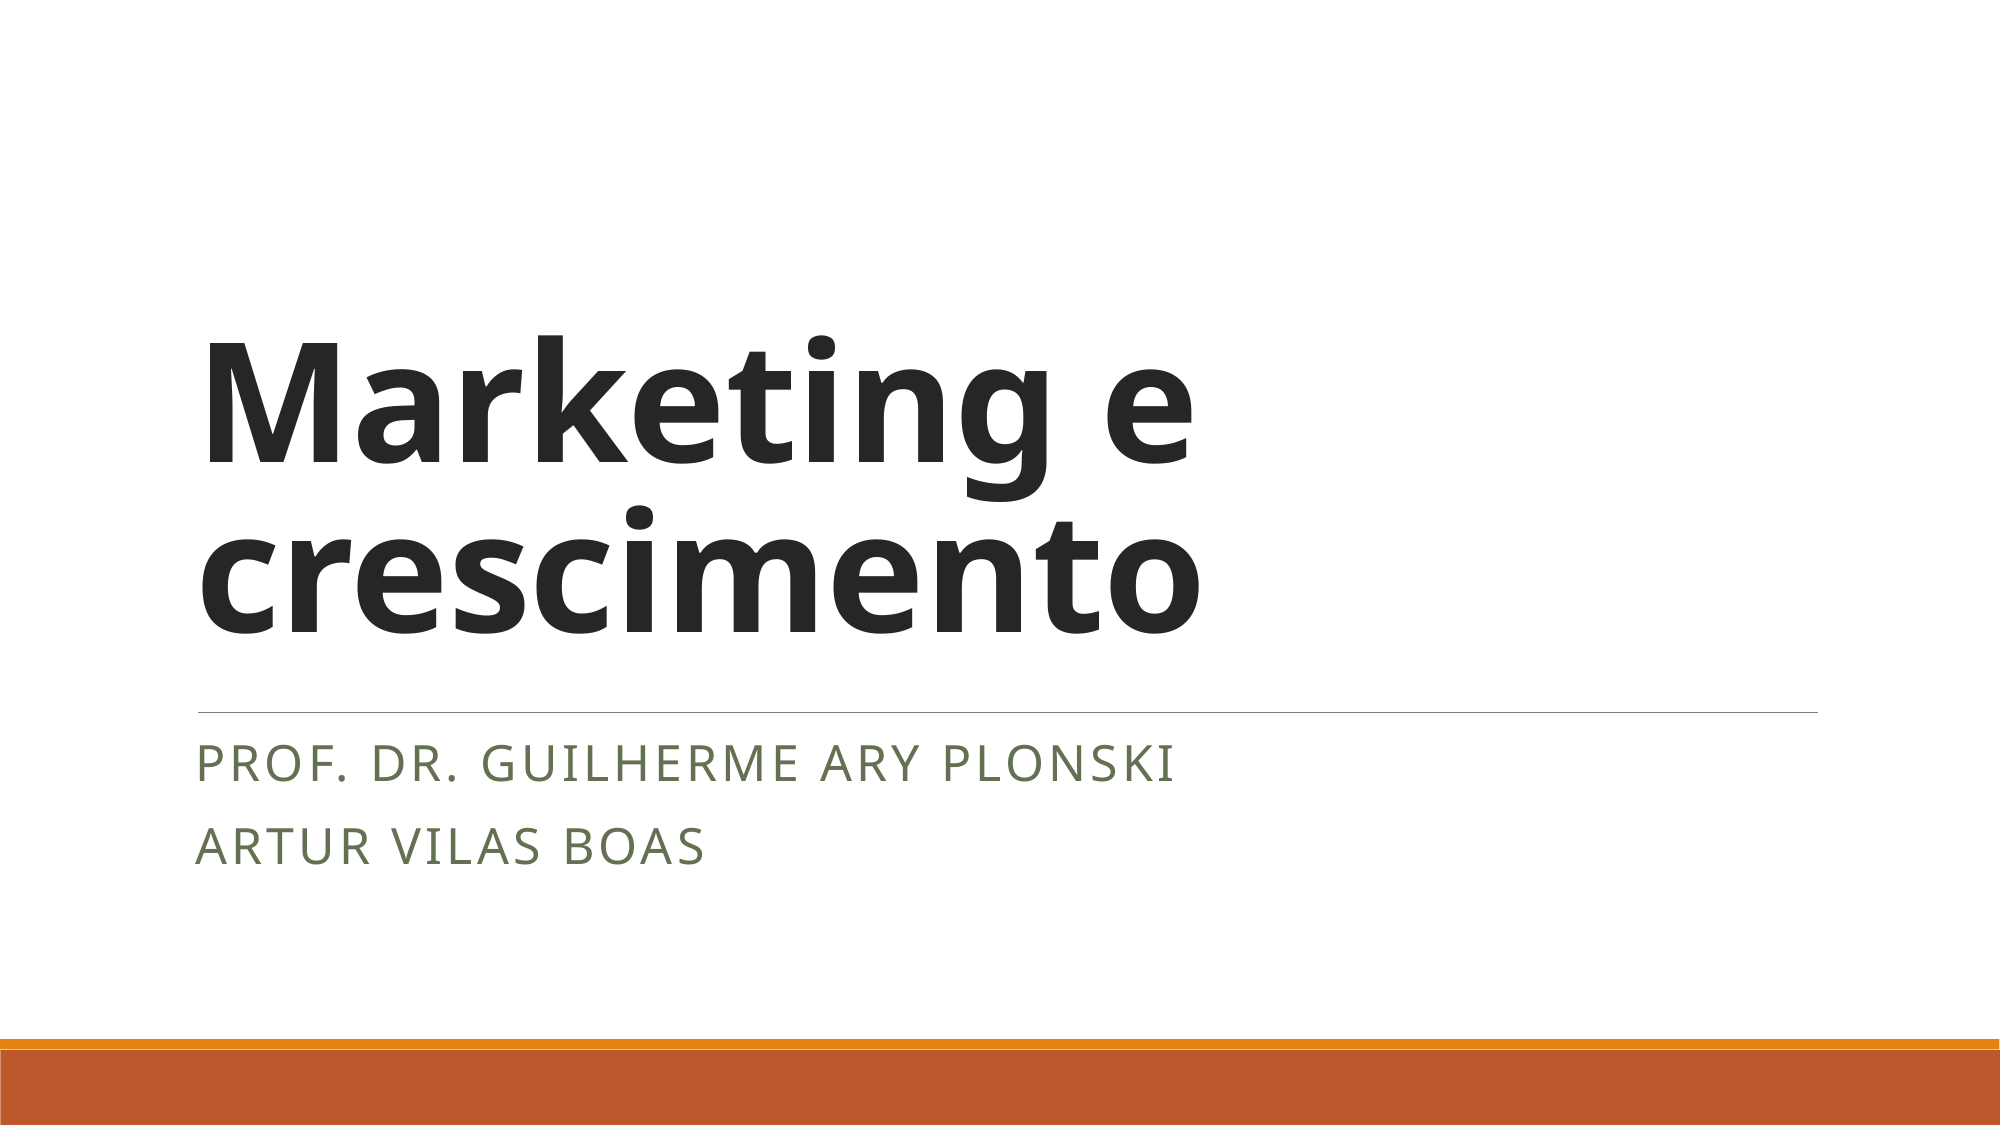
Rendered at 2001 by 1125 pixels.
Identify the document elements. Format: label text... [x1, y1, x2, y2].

title Marketing e crescimento [180, 88, 1830, 674]
subtitle Prof. DR. Guilherme Ary Plonski Artur Vilas Boas [180, 730, 1831, 919]
